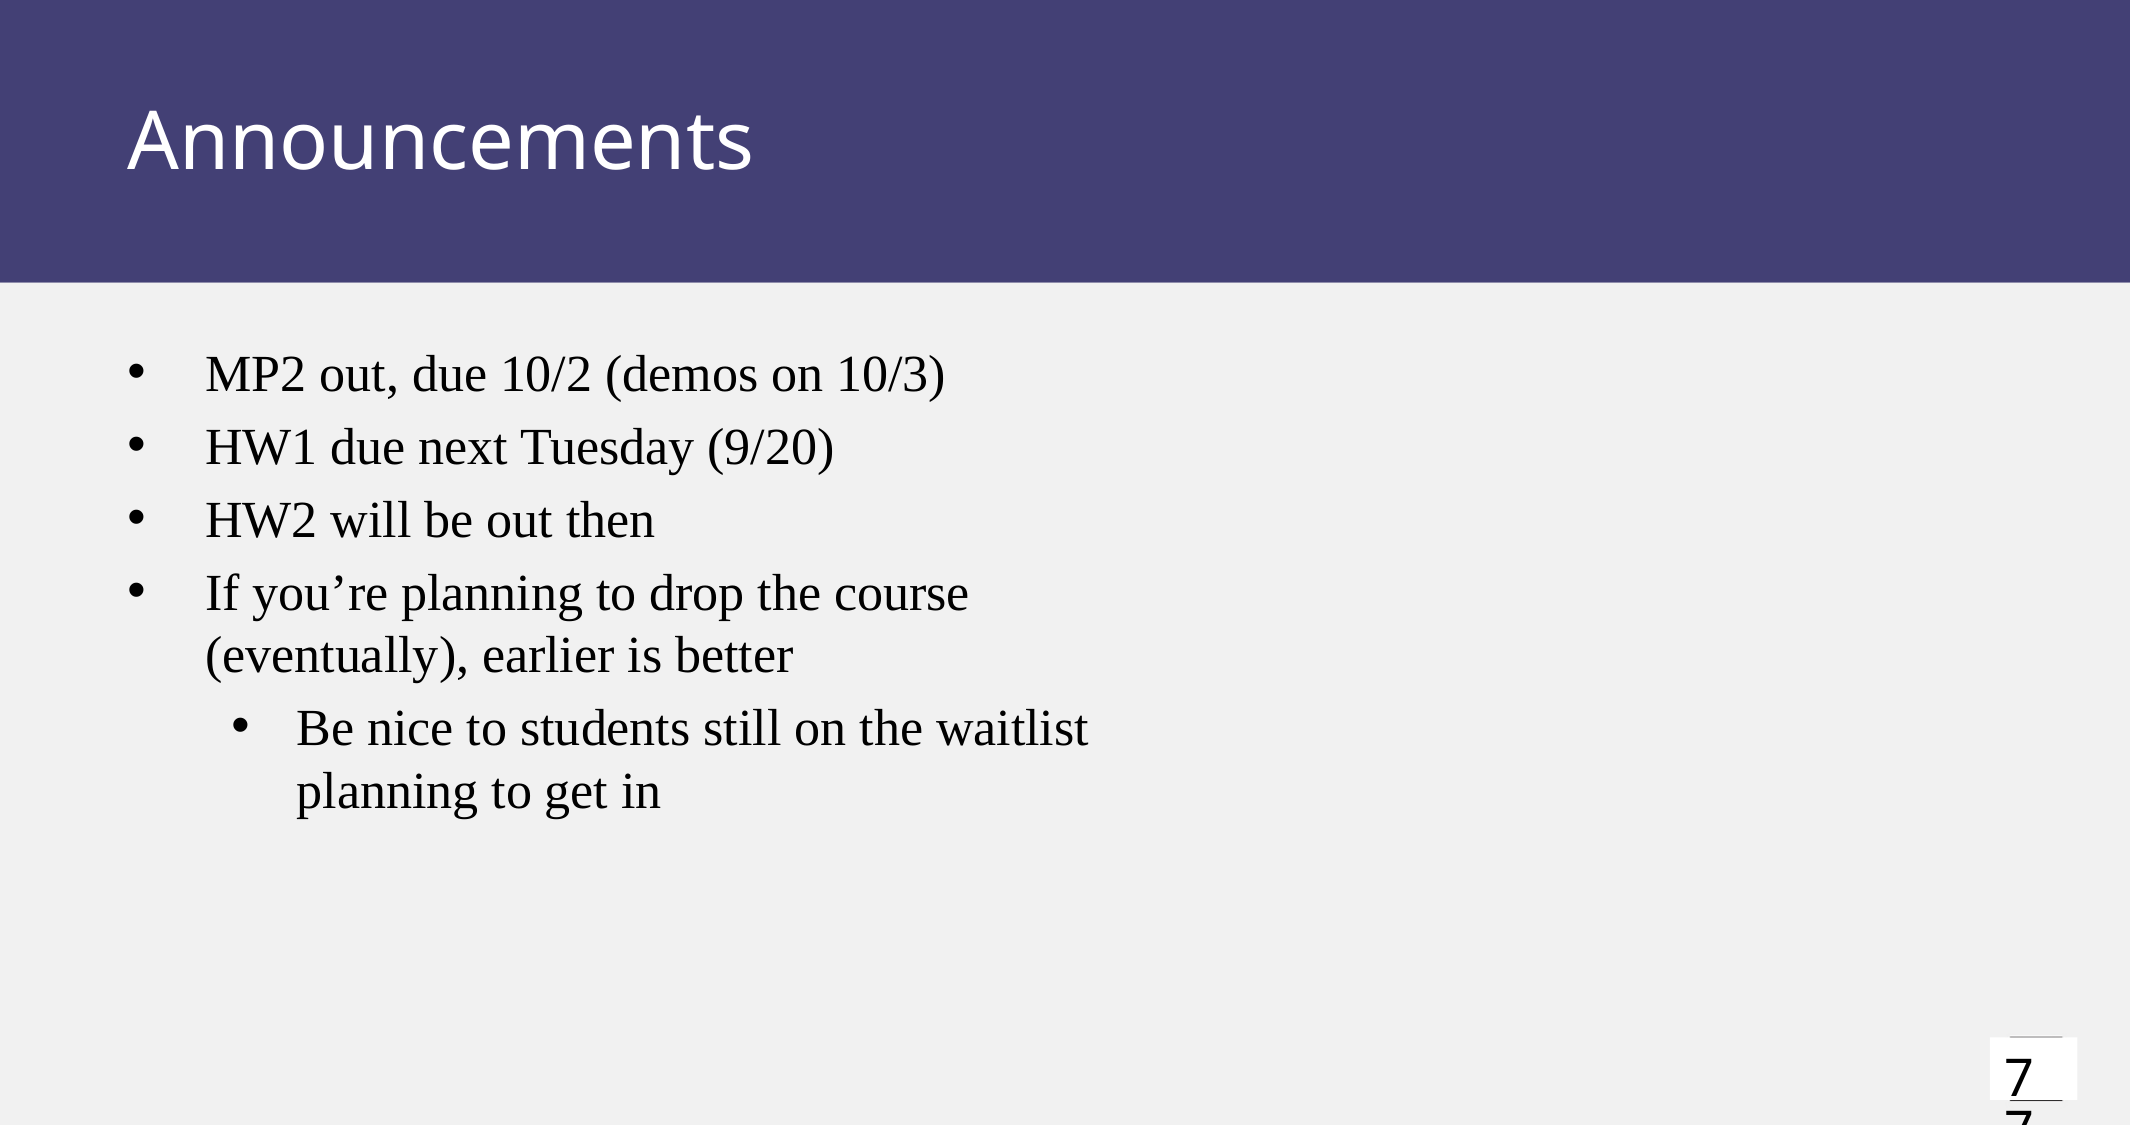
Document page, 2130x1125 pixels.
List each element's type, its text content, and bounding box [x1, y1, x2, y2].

picture [0, 0, 2130, 1125]
title Announcements [106, 45, 2059, 230]
text_box 77 [1989, 1037, 2078, 1100]
list MP2 out, due 10/2 (demos on 10/3) HW1 due next Tuesday (9/20) HW2 will be out then If you’re planning to drop the course (eventually), earlier is better Be nice to students still on the waitlist planning to get in [106, 329, 1261, 1030]
